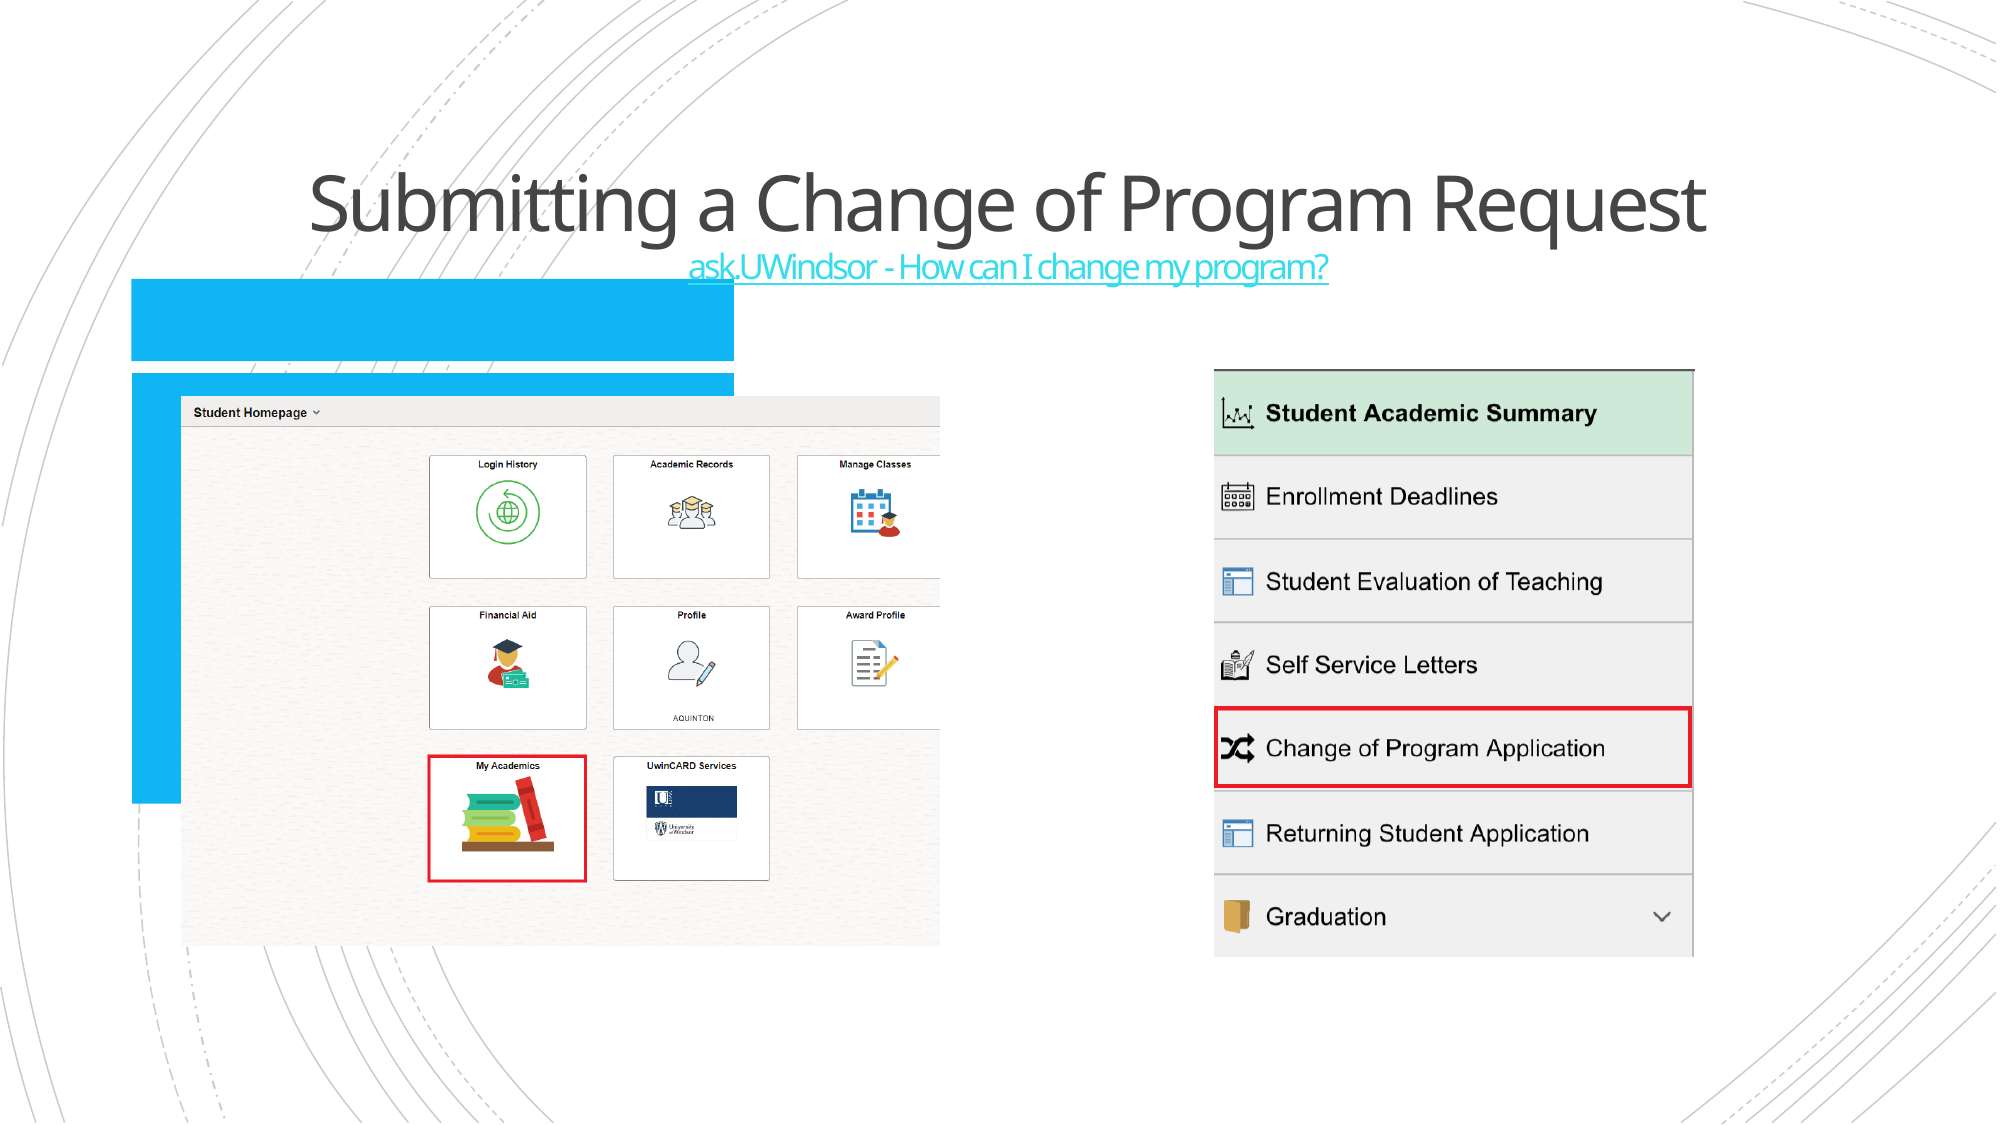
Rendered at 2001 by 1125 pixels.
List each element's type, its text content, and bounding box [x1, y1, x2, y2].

title Submitting a Change of Program Request ask.UWindsor - How can I change my program? [148, 130, 1869, 326]
picture [180, 395, 941, 946]
picture [1214, 368, 1695, 957]
